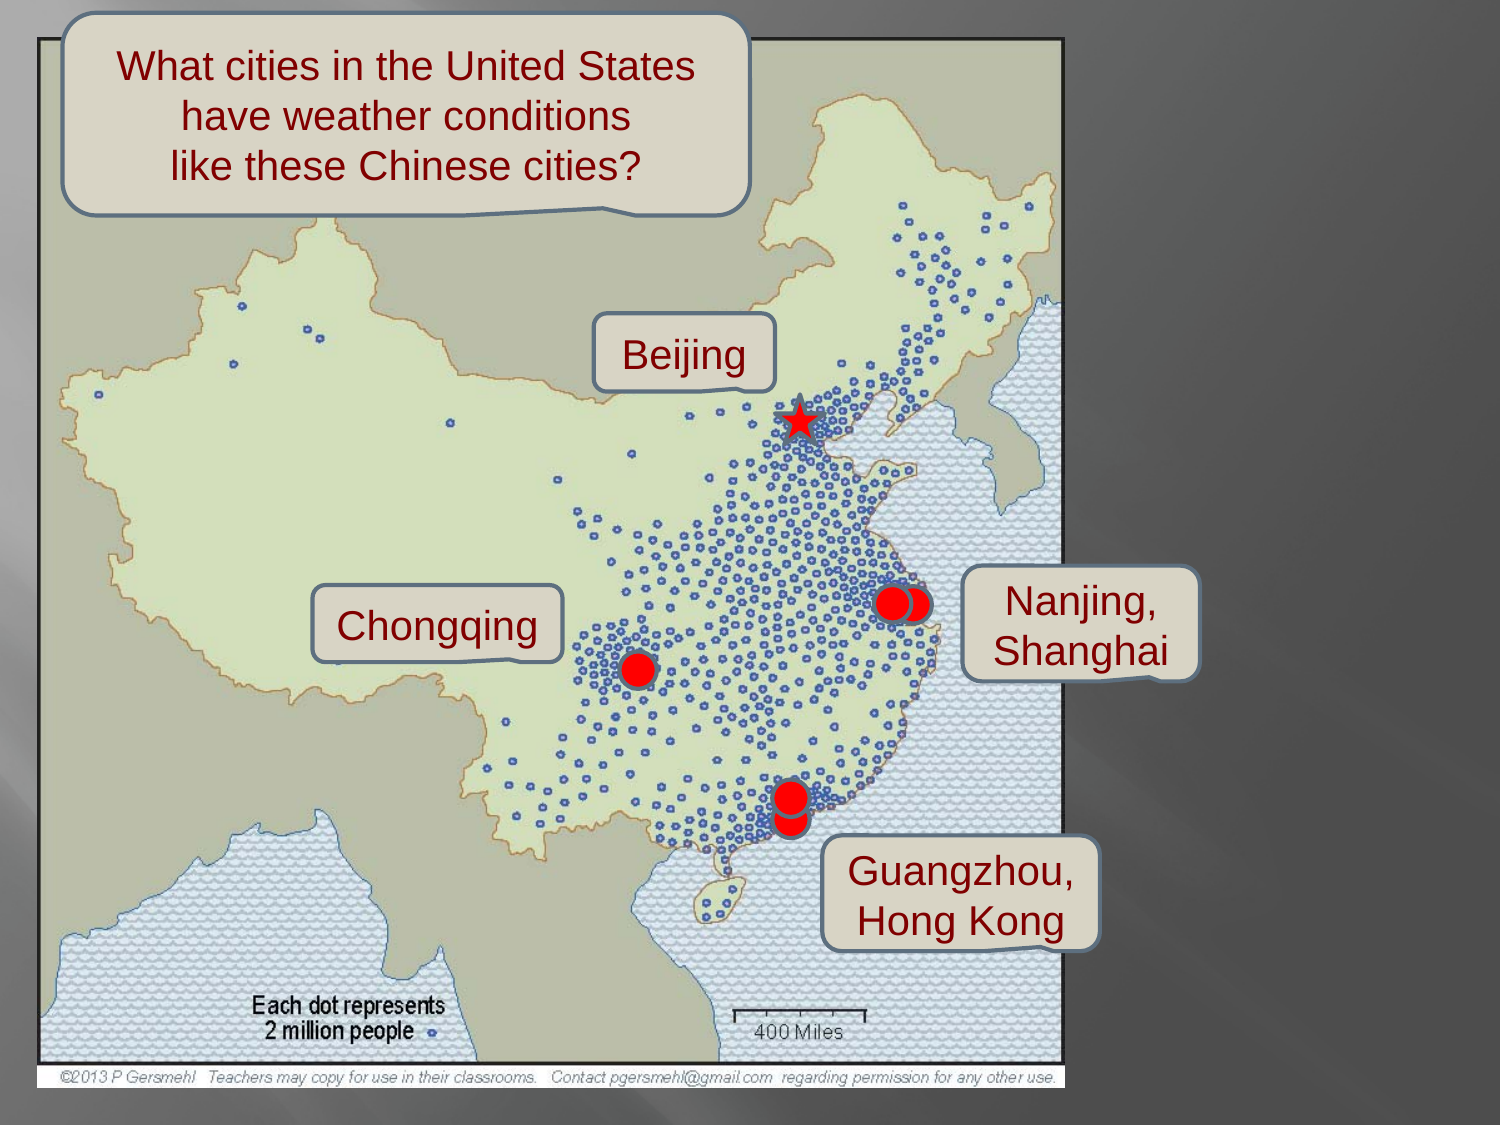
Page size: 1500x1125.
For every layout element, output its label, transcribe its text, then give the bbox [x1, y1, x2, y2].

text_box What cities in the United States have weather conditions like these Chinese cities? [61, 10, 751, 37]
text_box Nanjing, Shanghai [1108, 563, 1203, 684]
picture [37, 37, 1066, 1088]
